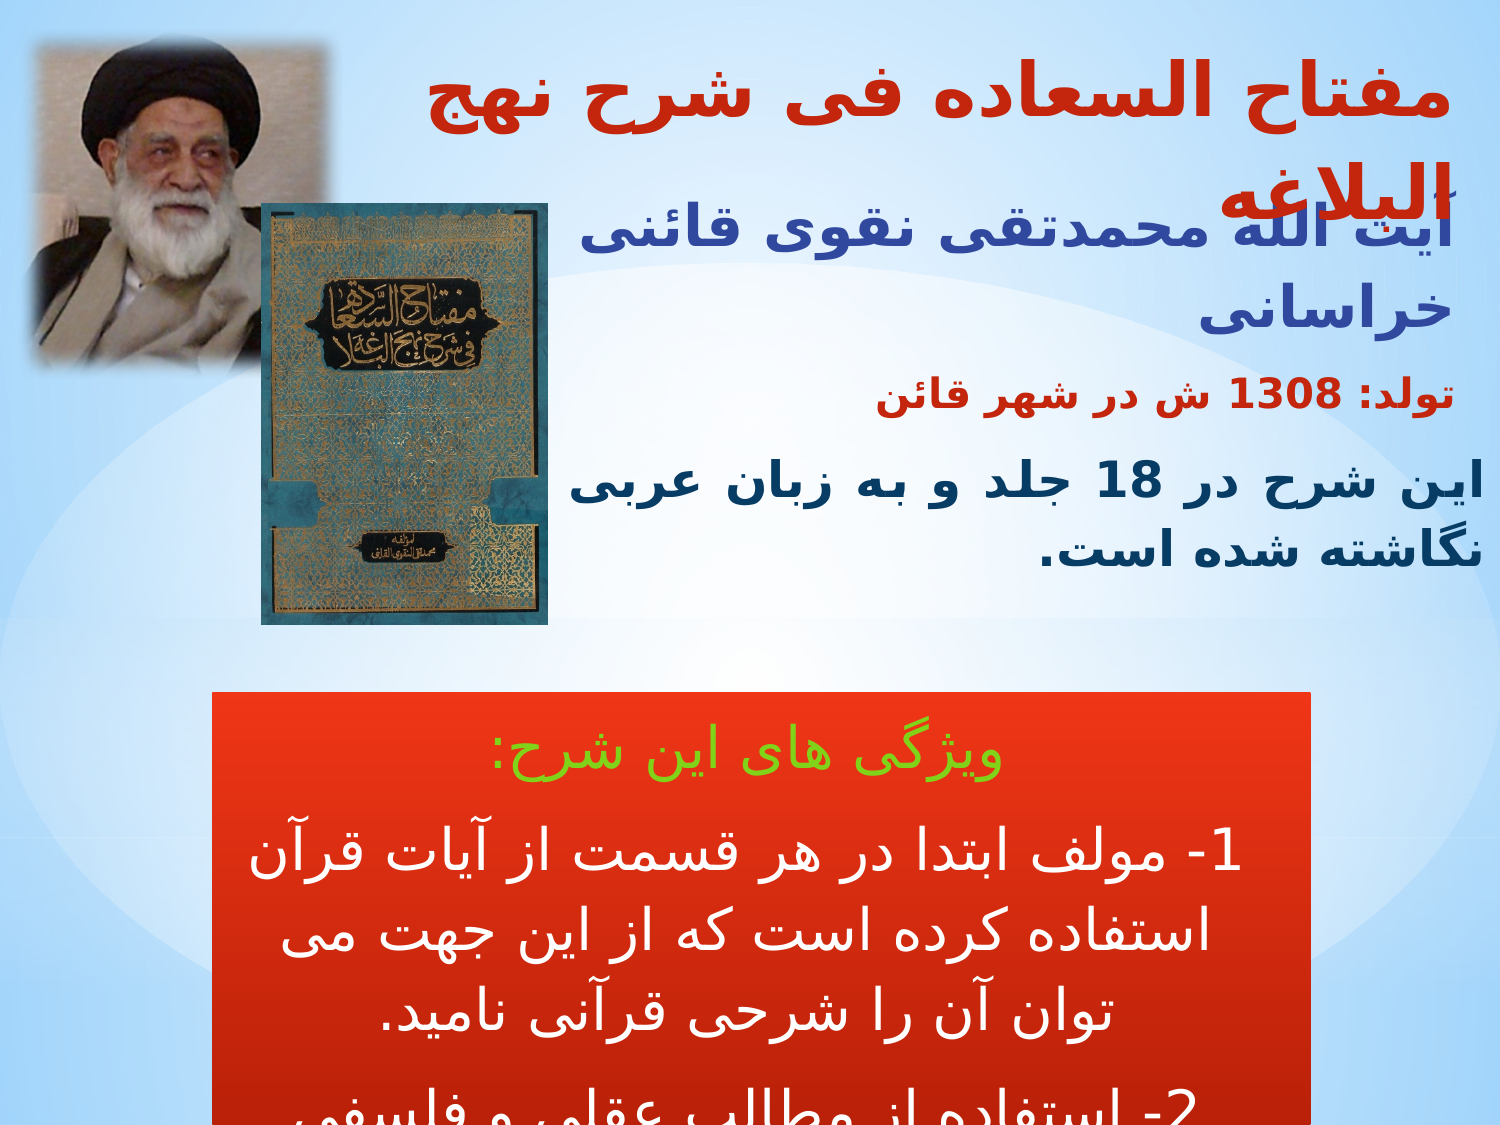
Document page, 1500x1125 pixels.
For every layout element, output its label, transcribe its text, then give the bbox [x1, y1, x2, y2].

text_box مفتاح السعاده فی شرح نهج البلاغه [387, 20, 1500, 243]
text_box این شرح در 18 جلد و به زبان عربی نگاشته شده است. [552, 431, 1500, 584]
text_box آیت الله محمدتقی نقوی قائنی خراسانی تولد: 1308 ش در شهر قائن [552, 243, 1500, 425]
picture [18, 27, 548, 626]
text_box ویژگی های این شرح: 1- مولف ابتدا در هر قسمت از آیات قرآن استفاده کرده است که از این جهت می توان آن را شرحی قرآنی نامید. 2- استفاده از مطالب عقلی و فلسفی [212, 692, 1311, 1125]
